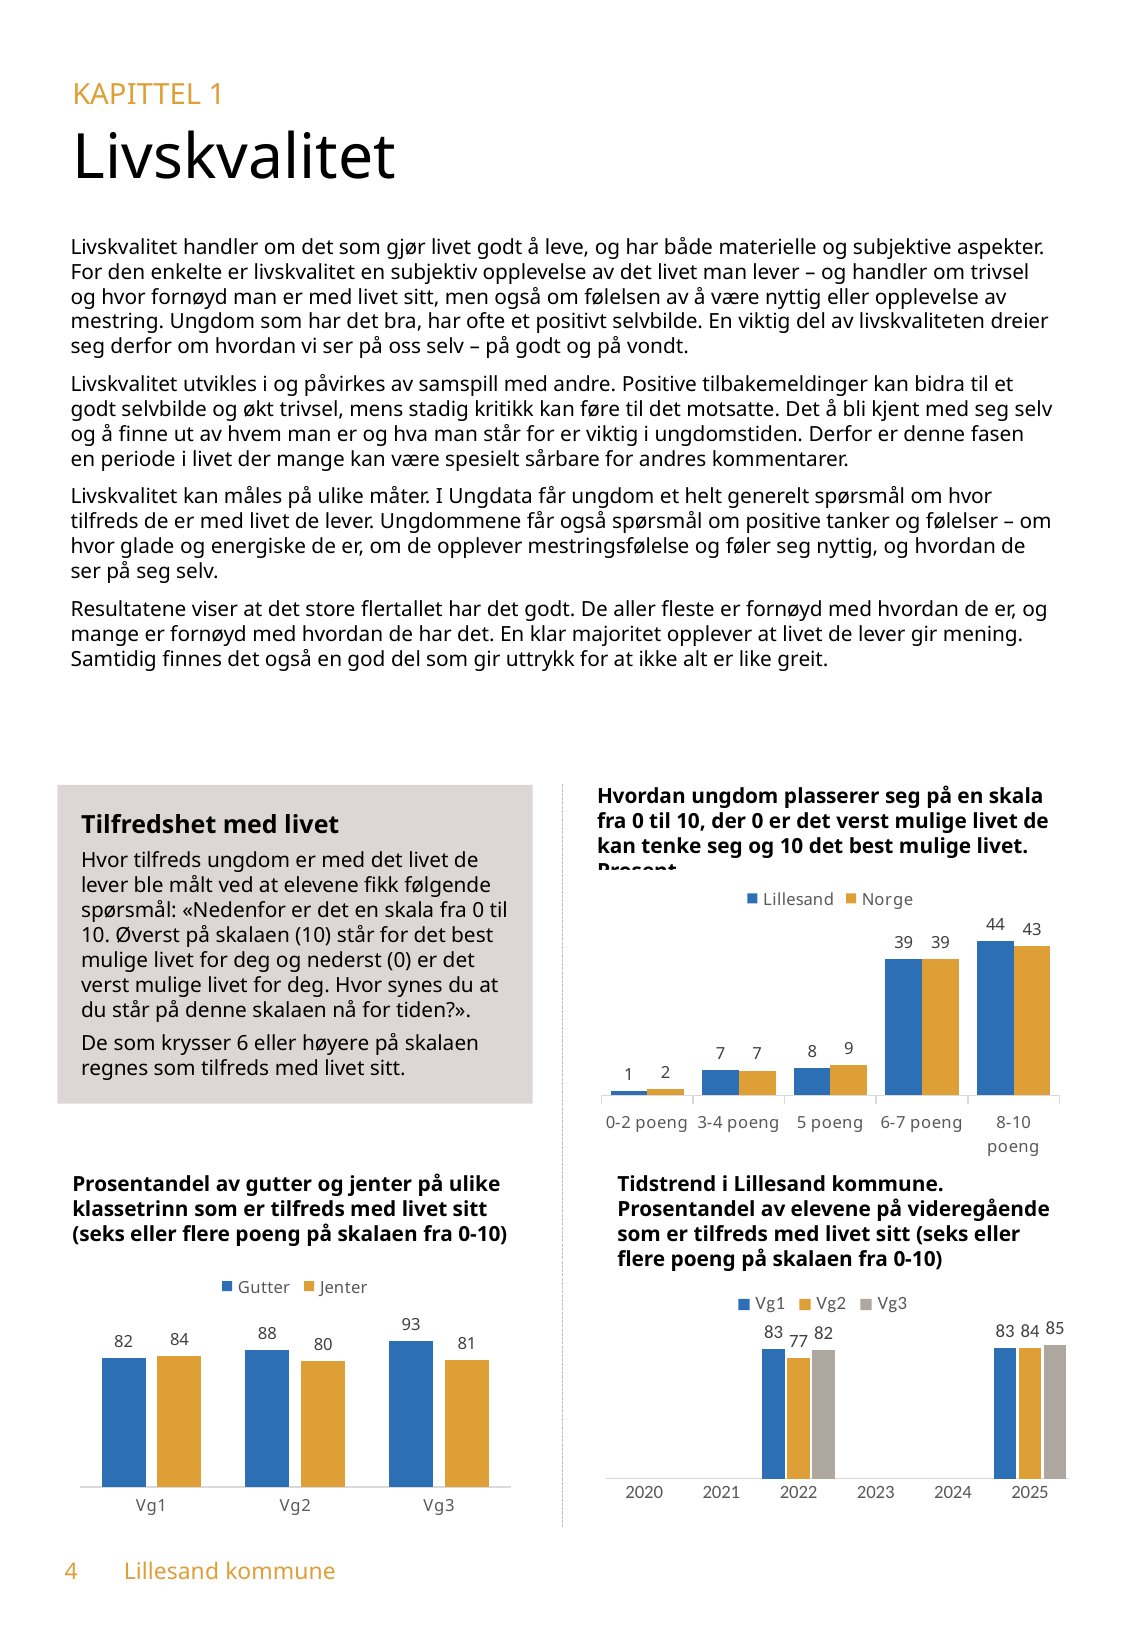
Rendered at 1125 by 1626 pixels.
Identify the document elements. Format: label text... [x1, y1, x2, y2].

text_box KAPITTEL 1 [57, 68, 1067, 118]
text_box 4 Lillesand kommune [49, 1549, 1049, 1592]
text_box Prosentandel av gutter og jenter på ulike klassetrinn som er tilfreds med livet sitt (seks eller flere poeng på skalaen fra 0-10) [57, 1162, 533, 1253]
text_box Tilfredshet med livet Hvor tilfreds ungdom er med det livet de lever ble målt ved at elevene fikk følgende spørsmål: «Nedenfor er det en skala fra 0 til 10. Øverst på skalaen (10) står for det best mulige livet for deg og nederst (0) er det verst mulige livet for deg. Hvor synes du at du står på denne skalaen nå for tiden?». De som krysser 6 eller høyere på skalaen regnes som tilfreds med livet sitt. [57, 784, 533, 1104]
chart [591, 869, 1069, 1163]
subtitle Livskvalitet handler om det som gjør livet godt å leve, og har både materielle og subjektive aspekter. For den enkelte er livskvalitet en subjektiv opplevelse av det livet man lever – og handler om trivsel og hvor fornøyd man er med livet sitt, men også om følelsen av å være nyttig eller opplevelse av mestring. Ungdom som har det bra, har ofte et positivt selvbilde. En viktig del av livskvaliteten dreier seg derfor om hvordan vi ser på oss selv – på godt og på vondt. Livskvalitet utvikles i og påvirkes av samspill med andre. Positive tilbakemeldinger kan bidra til et godt selvbilde og økt trivsel, mens stadig kritikk kan føre til det motsatte. Det å bli kjent med seg selv og å finne ut av hvem man er og hva man står for er viktig i ungdomstiden. Derfor er denne fasen en periode i livet der mange kan være spesielt sårbare for andres kommentarer. Livskvalitet kan måles på ulike måter. I Ungdata får ungdom et helt generelt spørsmål om hvor tilfreds de er med livet de lever. Ungdommene får også spørsmål om positive tanker og følelser – om hvor glade og energiske de er, om de opplever mestringsfølelse og føler seg nyttig, og hvordan de ser på seg selv. Resultatene viser at det store flertallet har det godt. De aller fleste er fornøyd med hvordan de er, og mange er fornøyd med hvordan de har det. En klar majoritet opplever at livet de lever gir mening. Samtidig finnes det også en god del som gir uttrykk for at ikke alt er like greit. [55, 225, 1070, 775]
chart [56, 1263, 534, 1528]
text_box Tidstrend i Lillesand kommune. Prosentandel av elevene på videregående som er tilfreds med livet sitt (seks eller flere poeng på skalaen fra 0-10) [602, 1162, 1078, 1278]
chart [602, 1278, 1070, 1525]
text_box Livskvalitet [57, 89, 1072, 228]
text_box Hvordan ungdom plasserer seg på en skala fra 0 til 10, der 0 er det verst mulige livet de kan tenke seg og 10 det best mulige livet. Prosent [582, 774, 1070, 890]
